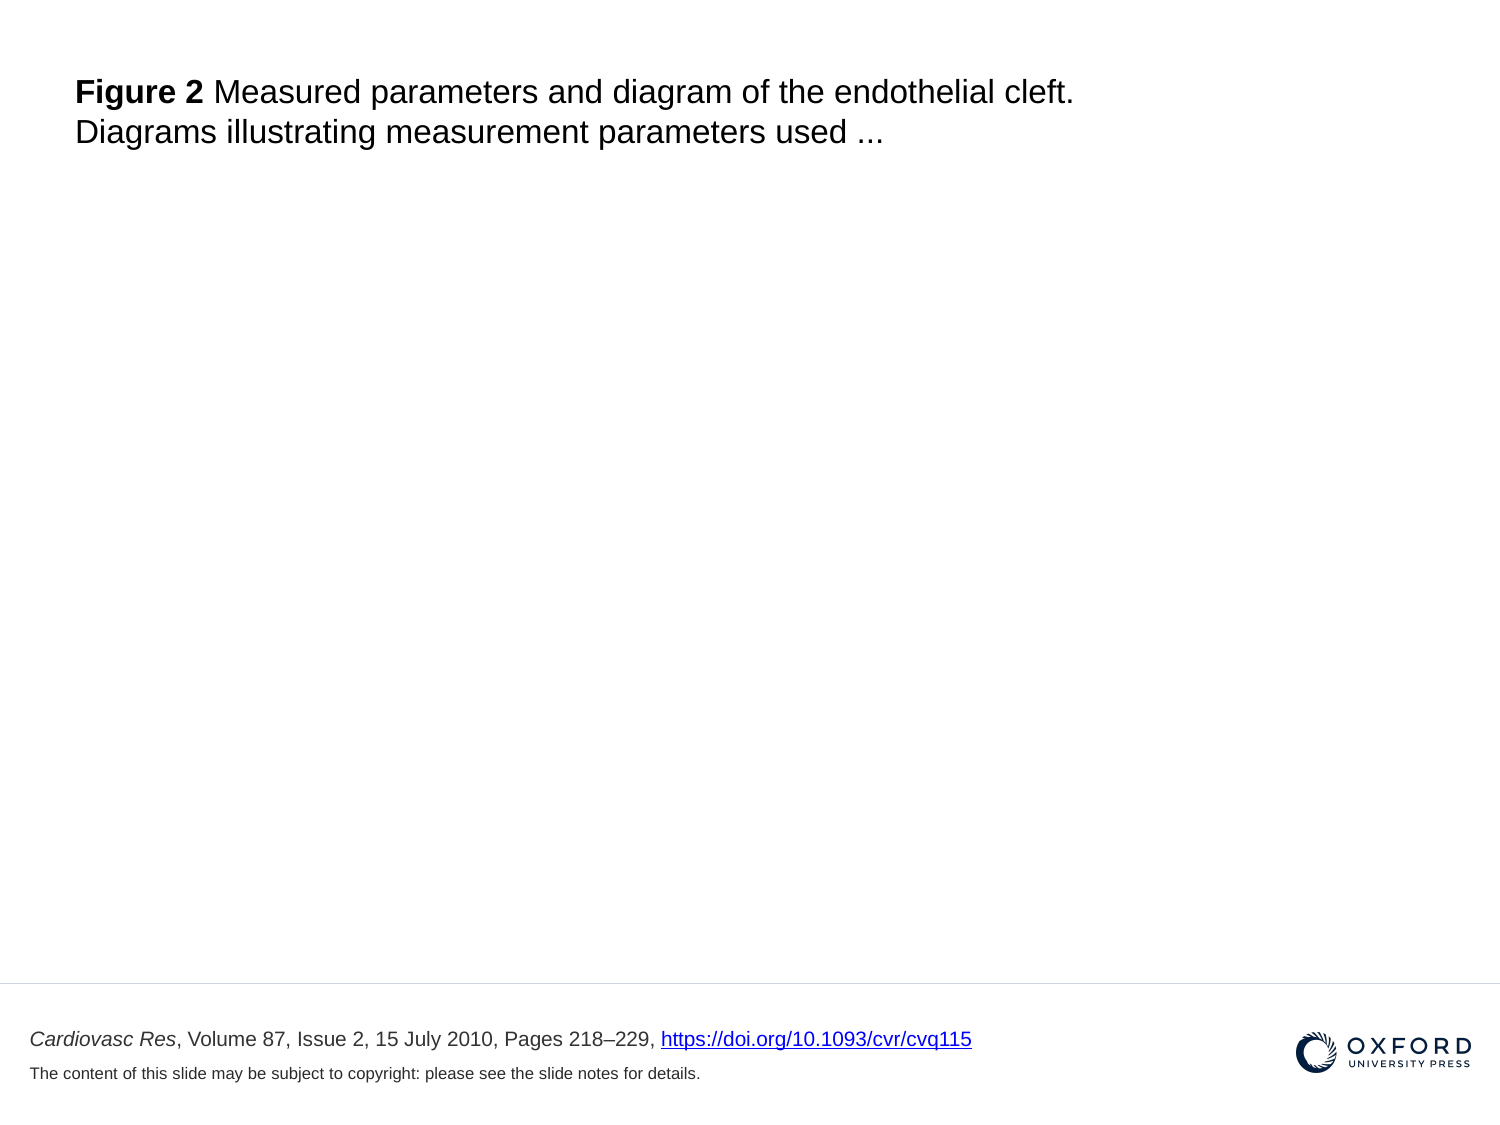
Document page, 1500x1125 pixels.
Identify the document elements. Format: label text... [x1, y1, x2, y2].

title Figure 2 Measured parameters and diagram of the endothelial cleft. Diagrams illustrating measurement parameters used ... [75, 69, 1078, 171]
picture [1296, 1032, 1471, 1073]
footer Cardiovasc Res, Volume 87, Issue 2, 15 July 2010, Pages 218–229, https://doi.org/10.1093/cvr/cvq115 The content of this slide may be subject to copyright: please see the slide notes for details. [0, 983, 1260, 1125]
